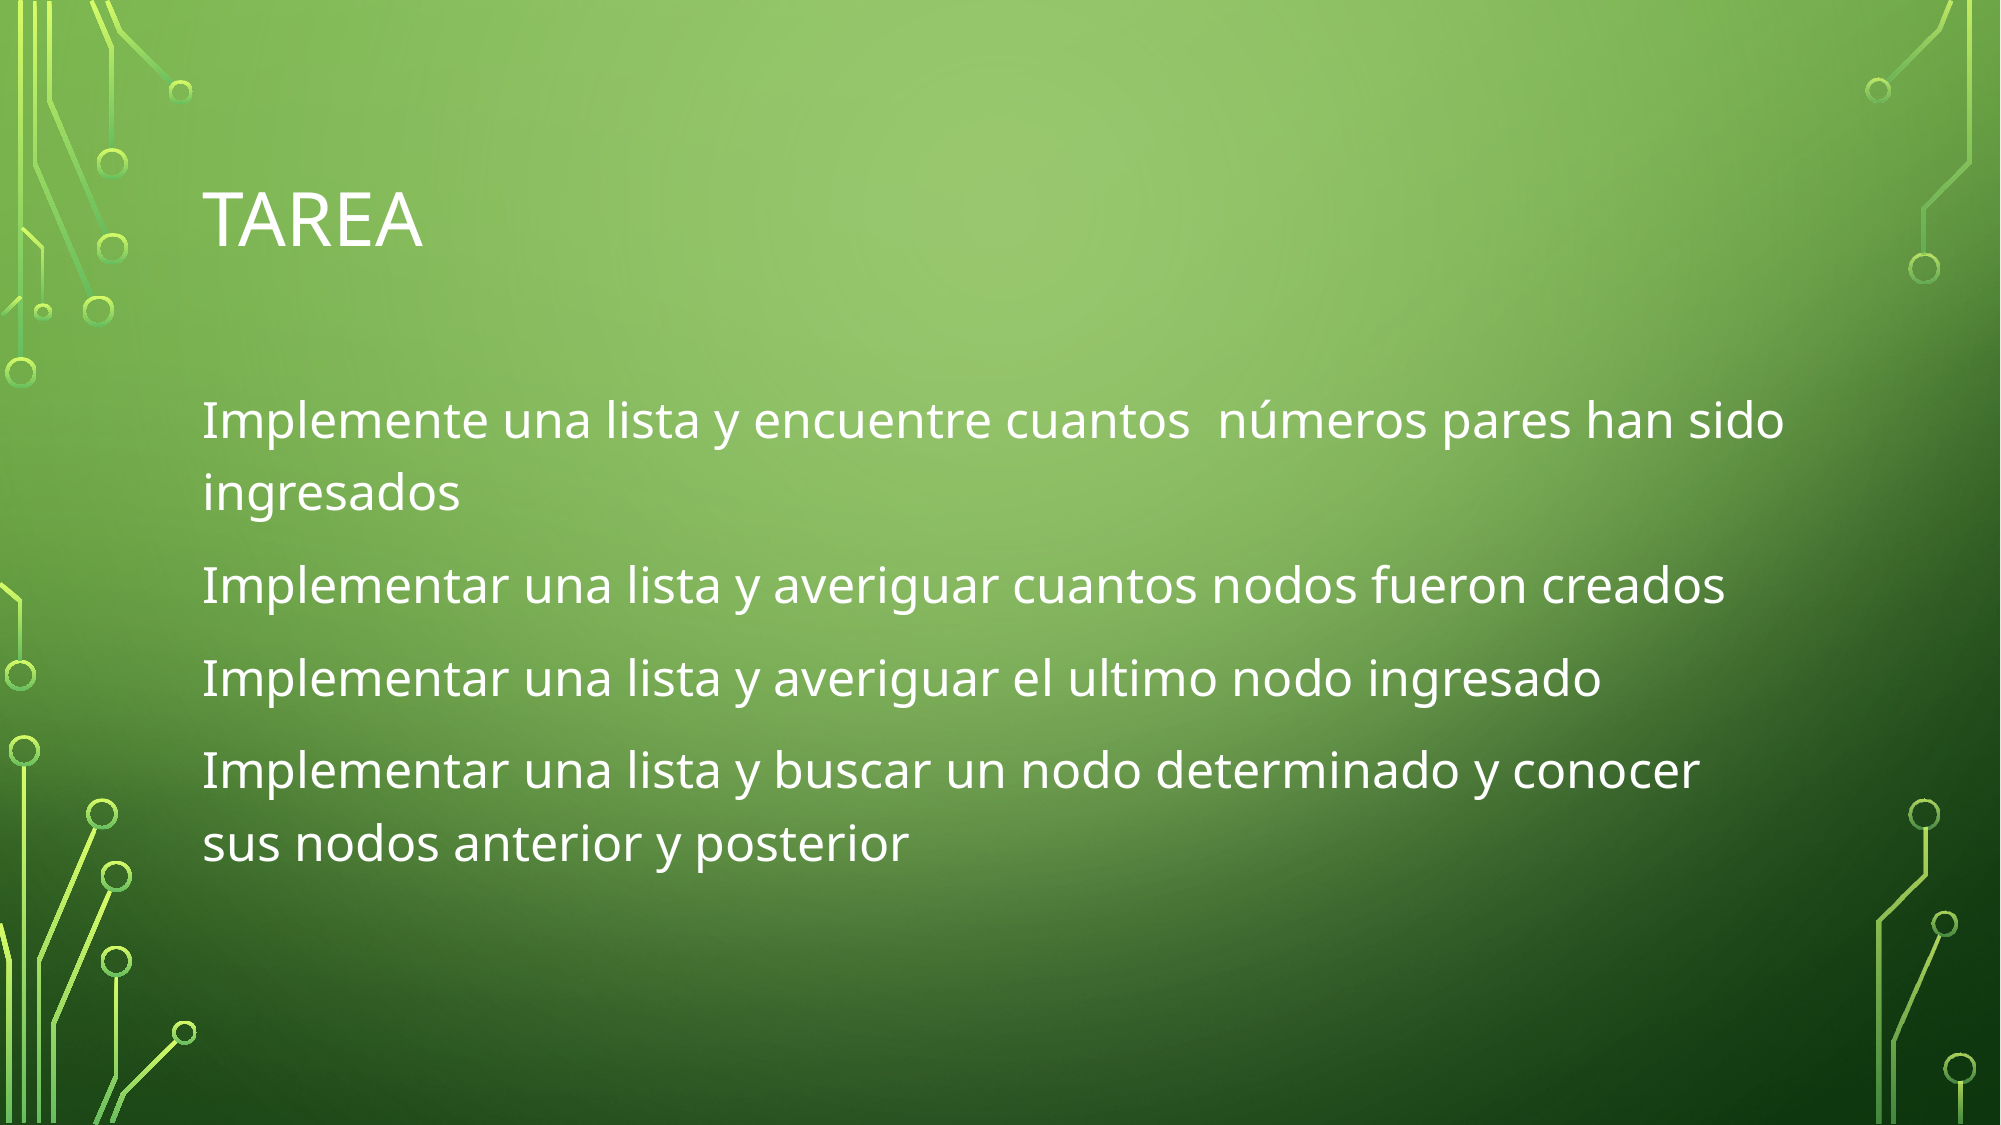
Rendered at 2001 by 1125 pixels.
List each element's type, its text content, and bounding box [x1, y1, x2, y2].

title Tarea [187, 101, 1813, 344]
list Implemente una lista y encuentre cuantos números pares han sido ingresados Implementar una lista y averiguar cuantos nodos fueron creados Implementar una lista y averiguar el ultimo nodo ingresado Implementar una lista y buscar un nodo determinado y conocer sus nodos anterior y posterior [187, 369, 1813, 950]
